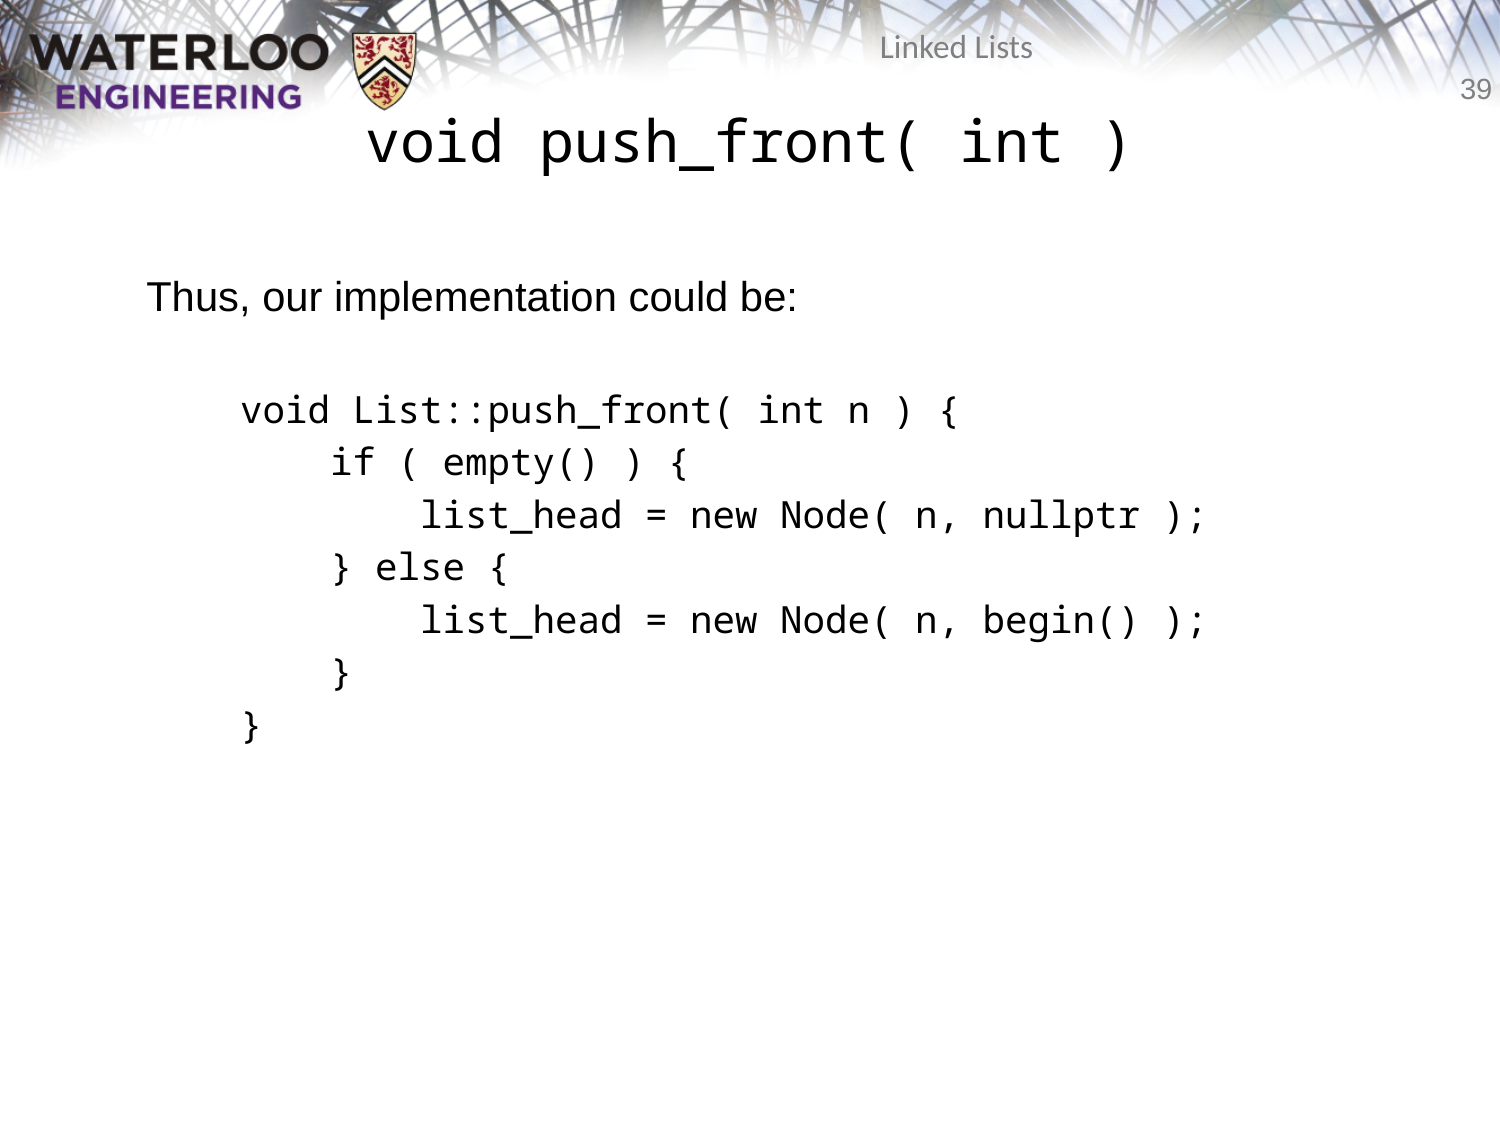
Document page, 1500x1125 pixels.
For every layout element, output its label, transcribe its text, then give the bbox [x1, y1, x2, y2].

picture [0, 0, 1500, 1125]
list Thus, our implementation could be: void List::push_front( int n ) { if ( empty() ) { list_head = new Node( n, nullptr ); } else { list_head = new Node( n, begin() ); } } [74, 262, 1426, 1006]
title void push_front( int ) [74, 44, 1426, 233]
